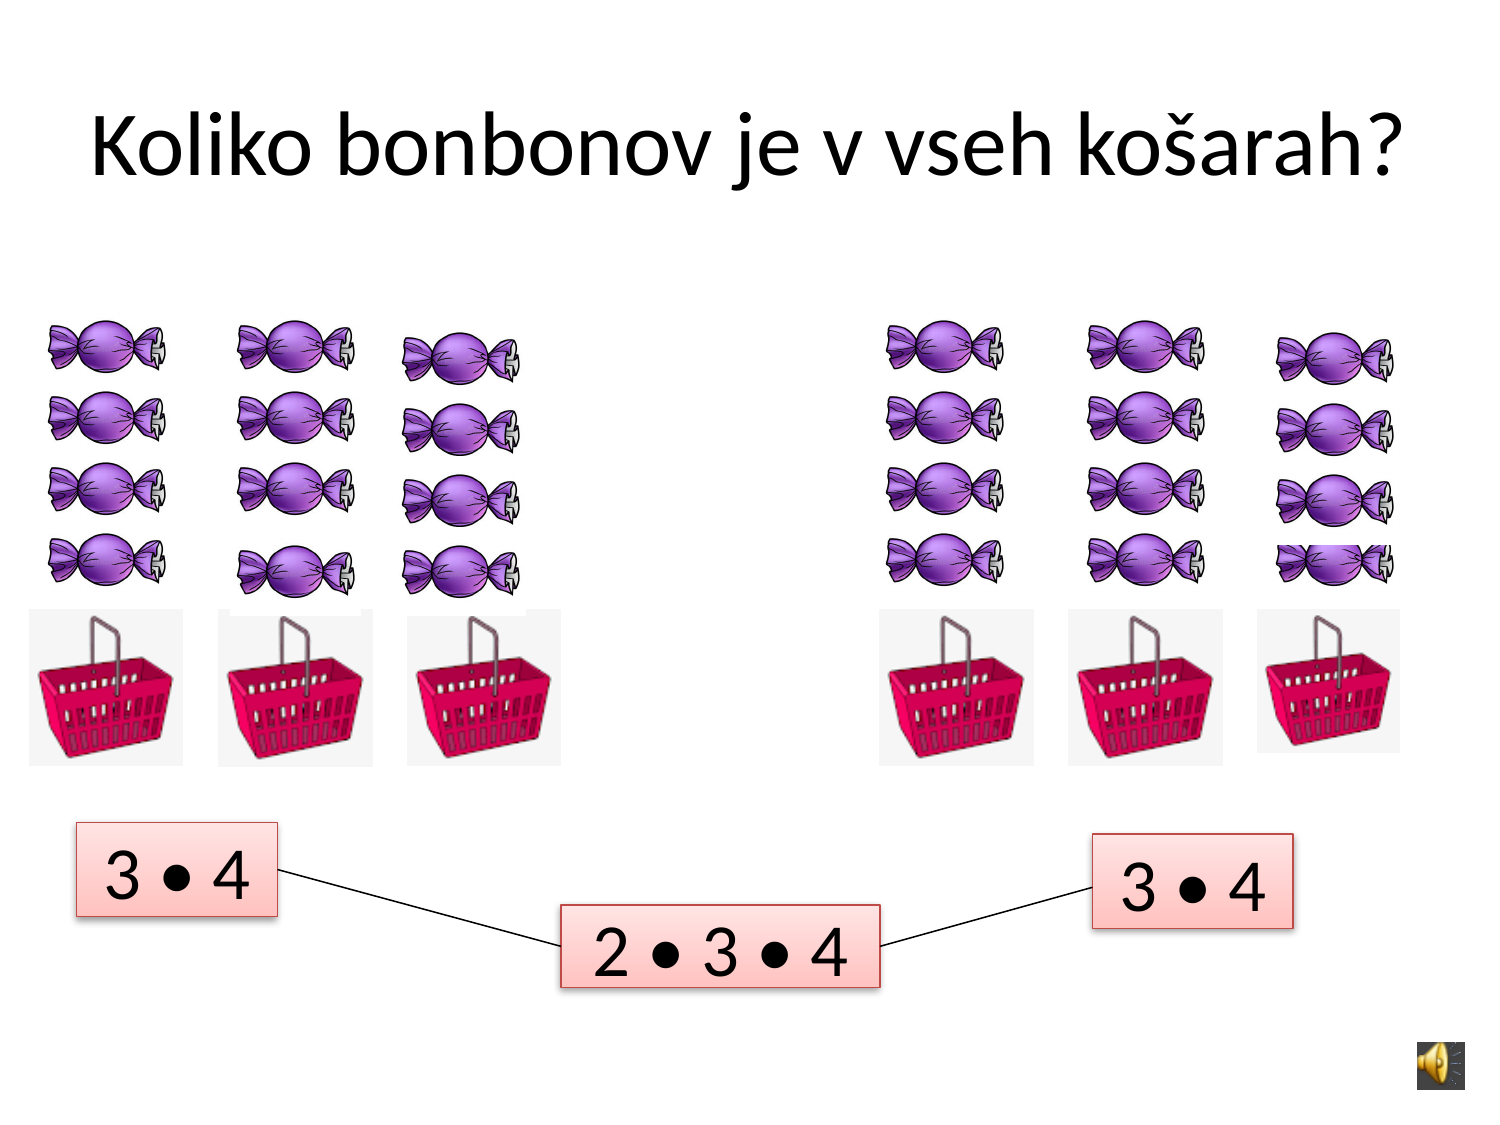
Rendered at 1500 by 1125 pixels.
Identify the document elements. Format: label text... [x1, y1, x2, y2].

picture [40, 302, 172, 604]
text_box 3 • 4 3 • 4 2 • 3 • 4 [41, 810, 1436, 986]
picture [395, 314, 562, 766]
text_box 2 • 3 • 4 [560, 904, 881, 988]
picture [879, 302, 1010, 604]
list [218, 609, 374, 767]
picture [1080, 302, 1211, 604]
title Koliko bonbonov je v vseh košarah? [75, 45, 1425, 233]
picture [29, 609, 184, 766]
picture [229, 302, 361, 616]
text_box 3 • 4 [76, 822, 278, 917]
picture [1415, 1040, 1467, 1092]
picture [879, 609, 1034, 766]
picture [1269, 314, 1400, 604]
picture [1257, 609, 1400, 754]
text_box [879, 887, 1093, 947]
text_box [277, 869, 562, 947]
text_box 3 • 4 [1092, 833, 1294, 929]
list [1068, 609, 1223, 766]
